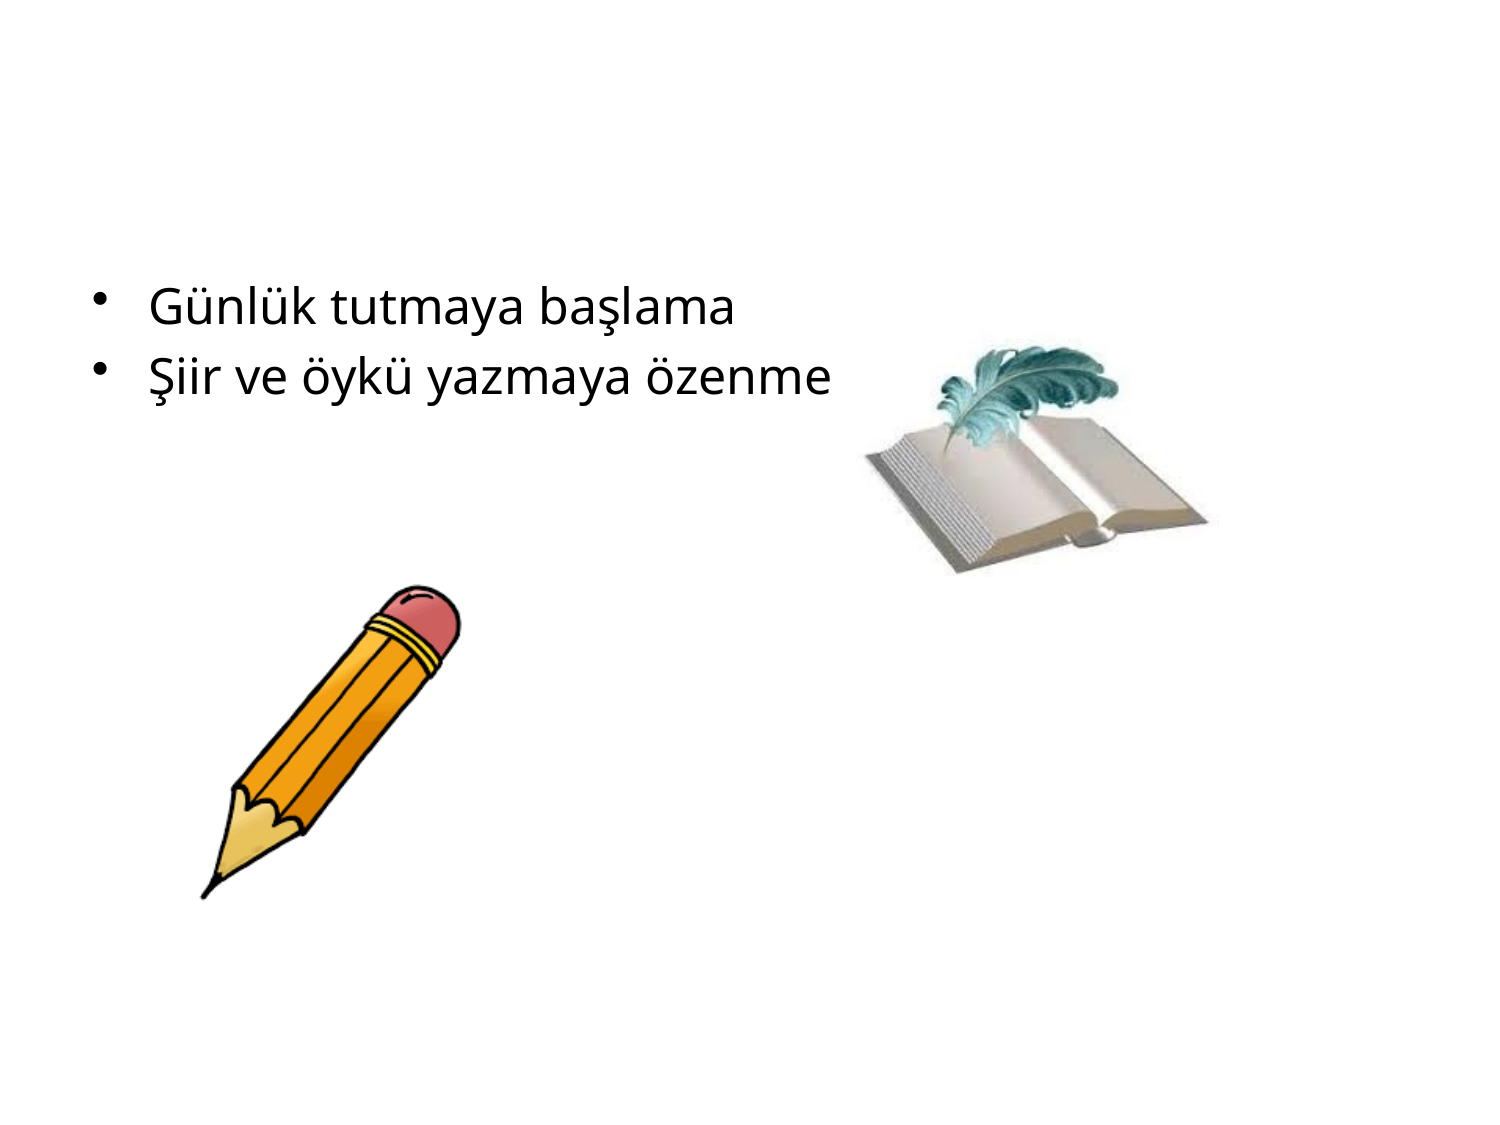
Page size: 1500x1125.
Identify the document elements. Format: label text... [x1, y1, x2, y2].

picture [855, 314, 1219, 578]
picture [175, 527, 480, 933]
list Günlük tutmaya başlama Şiir ve öykü yazmaya özenme [76, 267, 1427, 1010]
